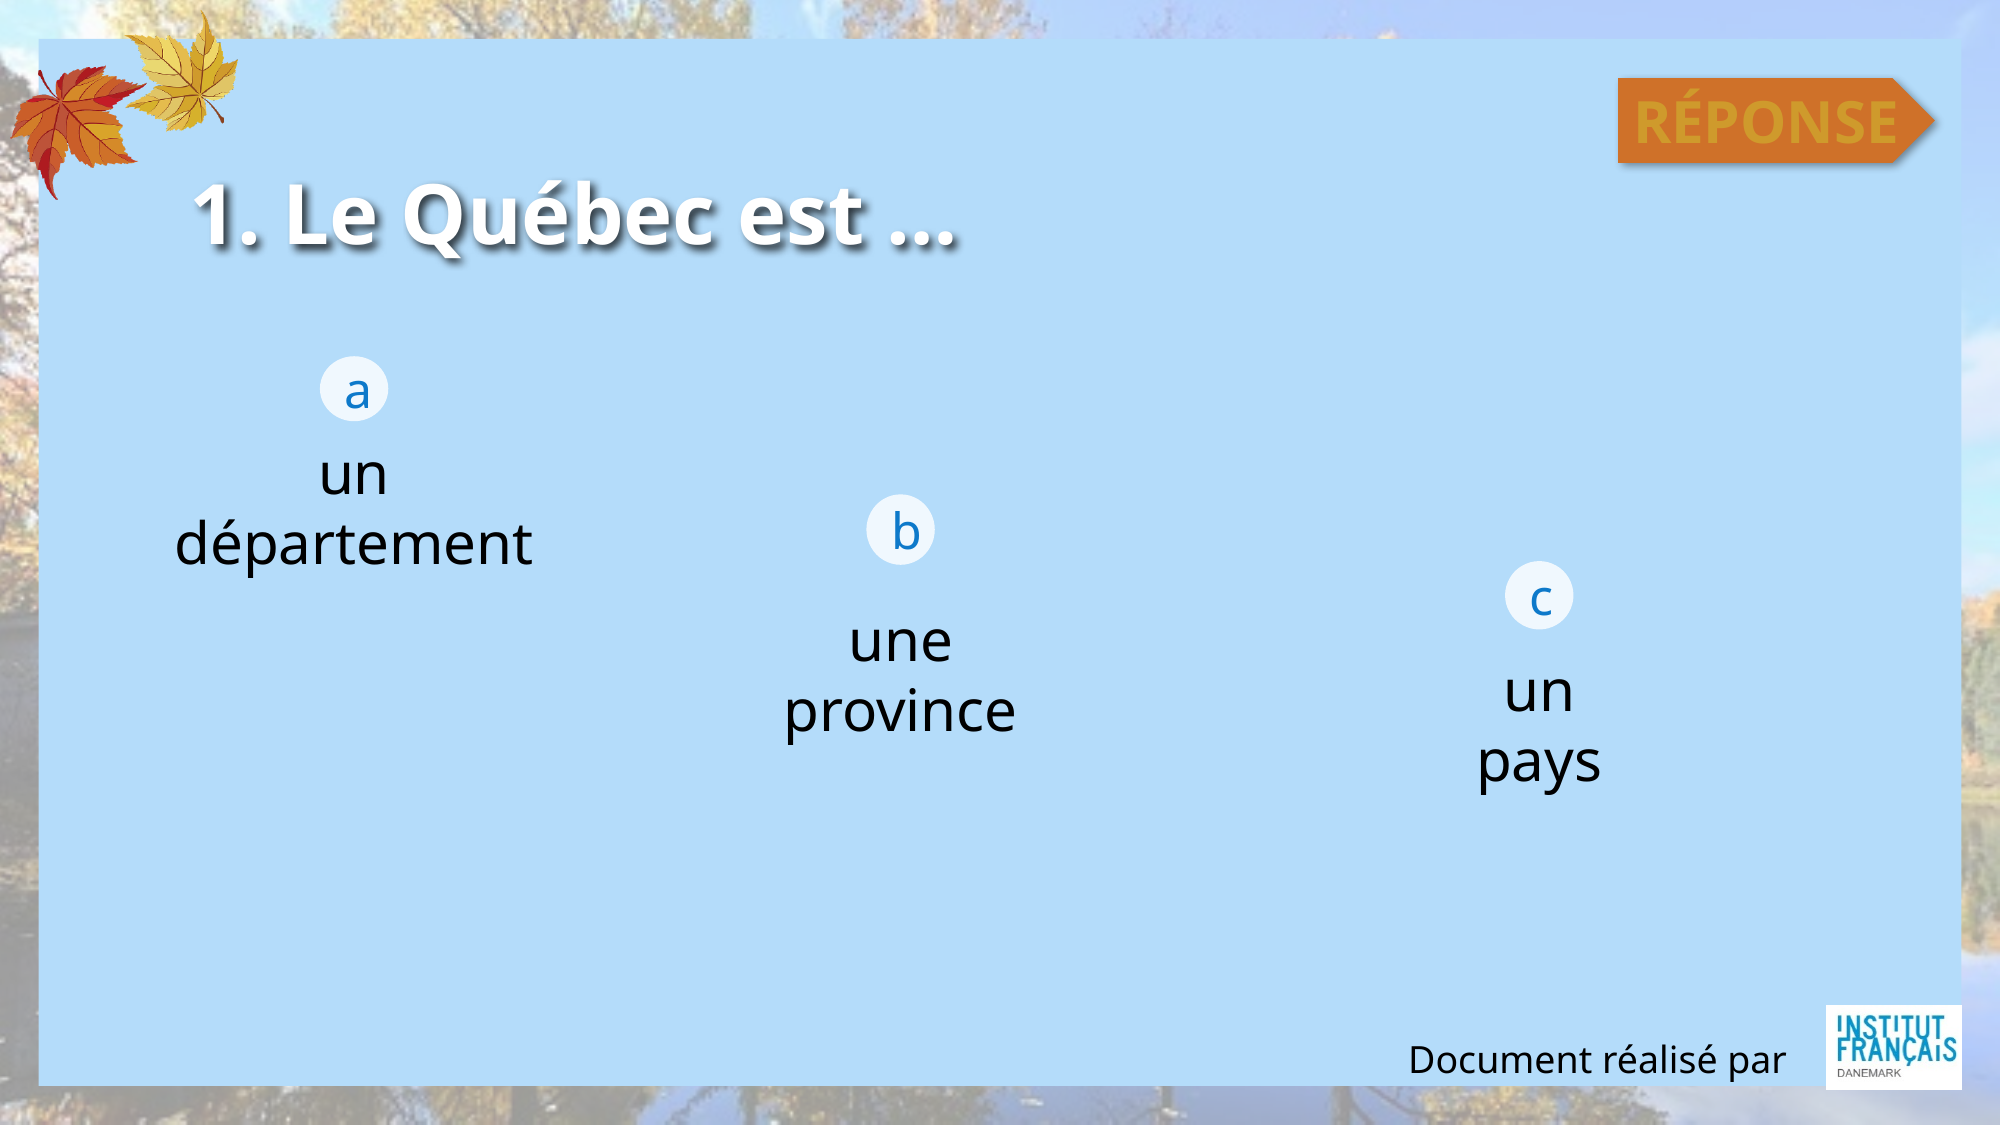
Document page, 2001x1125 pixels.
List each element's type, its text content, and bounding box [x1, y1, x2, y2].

text_box RÉPONSE [1618, 78, 1935, 163]
text_box un pays [1420, 646, 1658, 801]
picture [10, 10, 238, 200]
text_box b [865, 493, 936, 566]
picture [1826, 1005, 1962, 1090]
text_box un département [118, 428, 590, 584]
text_box c [1504, 560, 1575, 631]
text_box une province [709, 595, 1092, 750]
text_box a [318, 355, 390, 423]
title 1. Le Québec est … [174, 105, 1825, 331]
